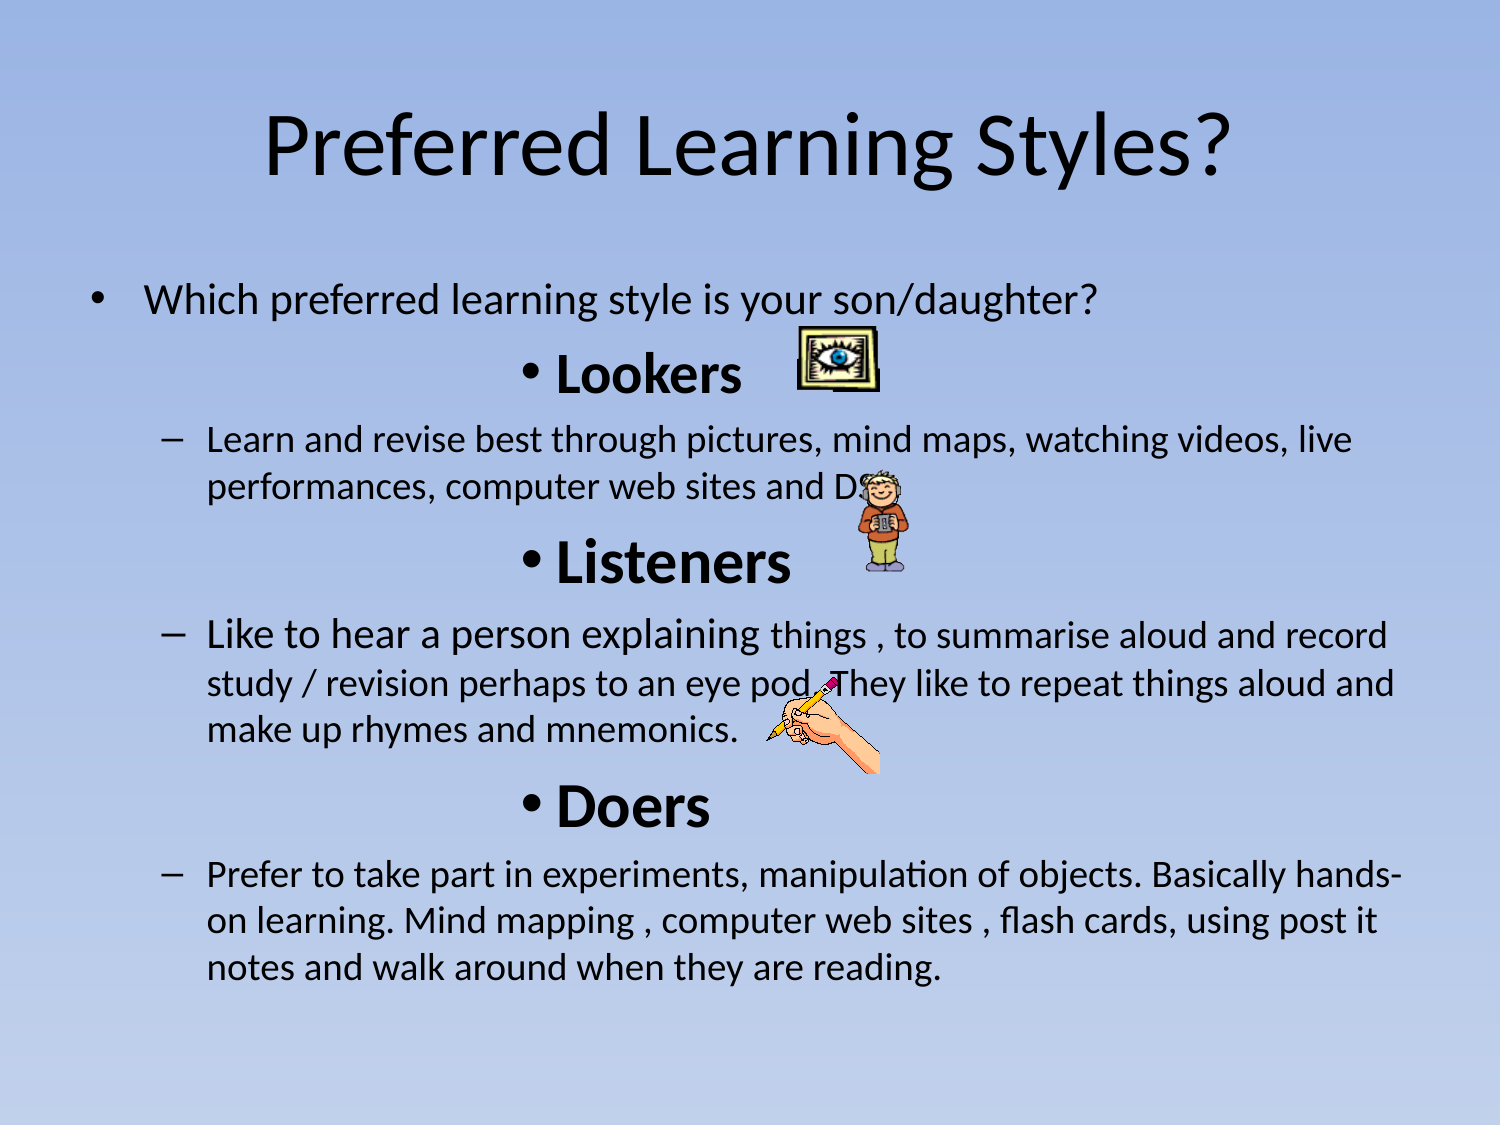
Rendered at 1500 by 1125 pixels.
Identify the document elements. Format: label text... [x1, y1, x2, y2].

picture [761, 668, 881, 774]
picture [796, 326, 881, 393]
picture [856, 467, 912, 575]
title Preferred Learning Styles? [75, 45, 1425, 233]
list Which preferred learning style is your son/daughter? Lookers Learn and revise best through pictures, mind maps, watching videos, live performances, computer web sites and DS. Listeners Like to hear a person explaining things , to summarise aloud and record study / revision perhaps to an eye pod. They like to repeat things aloud and make up rhymes and mnemonics. Doers Prefer to take part in experiments, manipulation of objects. Basically hands-on learning. Mind mapping , computer web sites , flash cards, using post it notes and walk around when they are reading. [75, 262, 1425, 1005]
